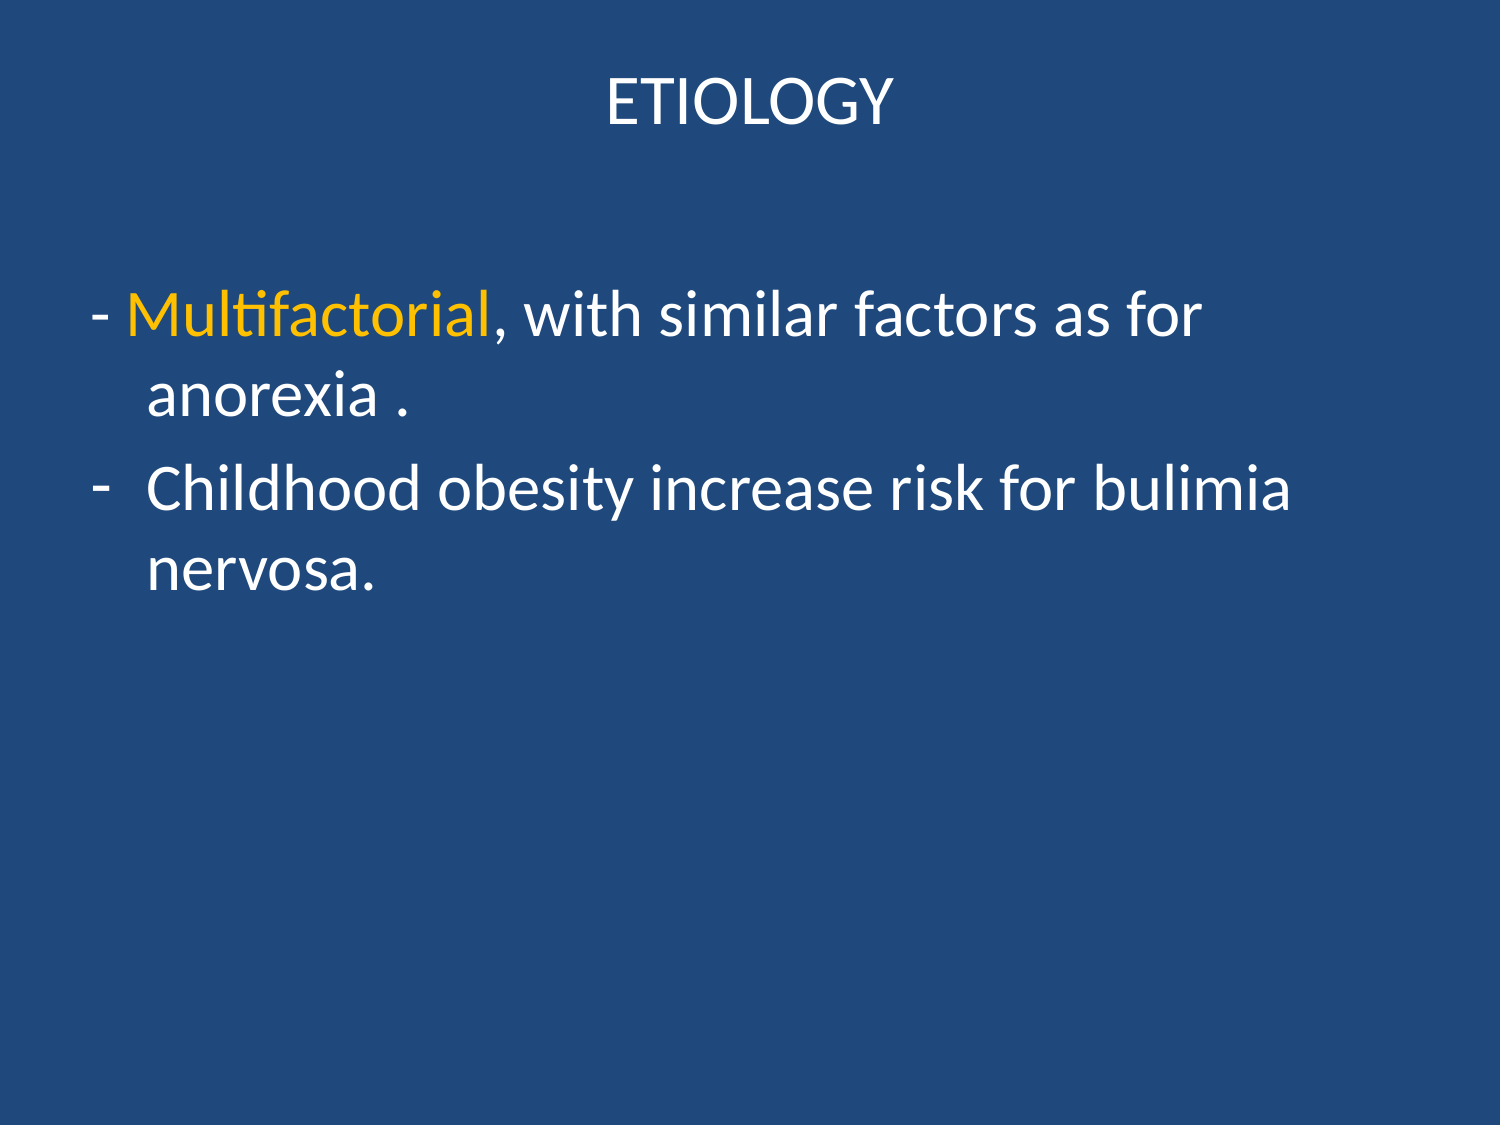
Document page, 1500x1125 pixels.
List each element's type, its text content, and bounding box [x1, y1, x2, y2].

title ETIOLOGY [75, 45, 1425, 233]
list - Multifactorial, with similar factors as for anorexia . Childhood obesity increase risk for bulimia nervosa. [75, 262, 1425, 1005]
